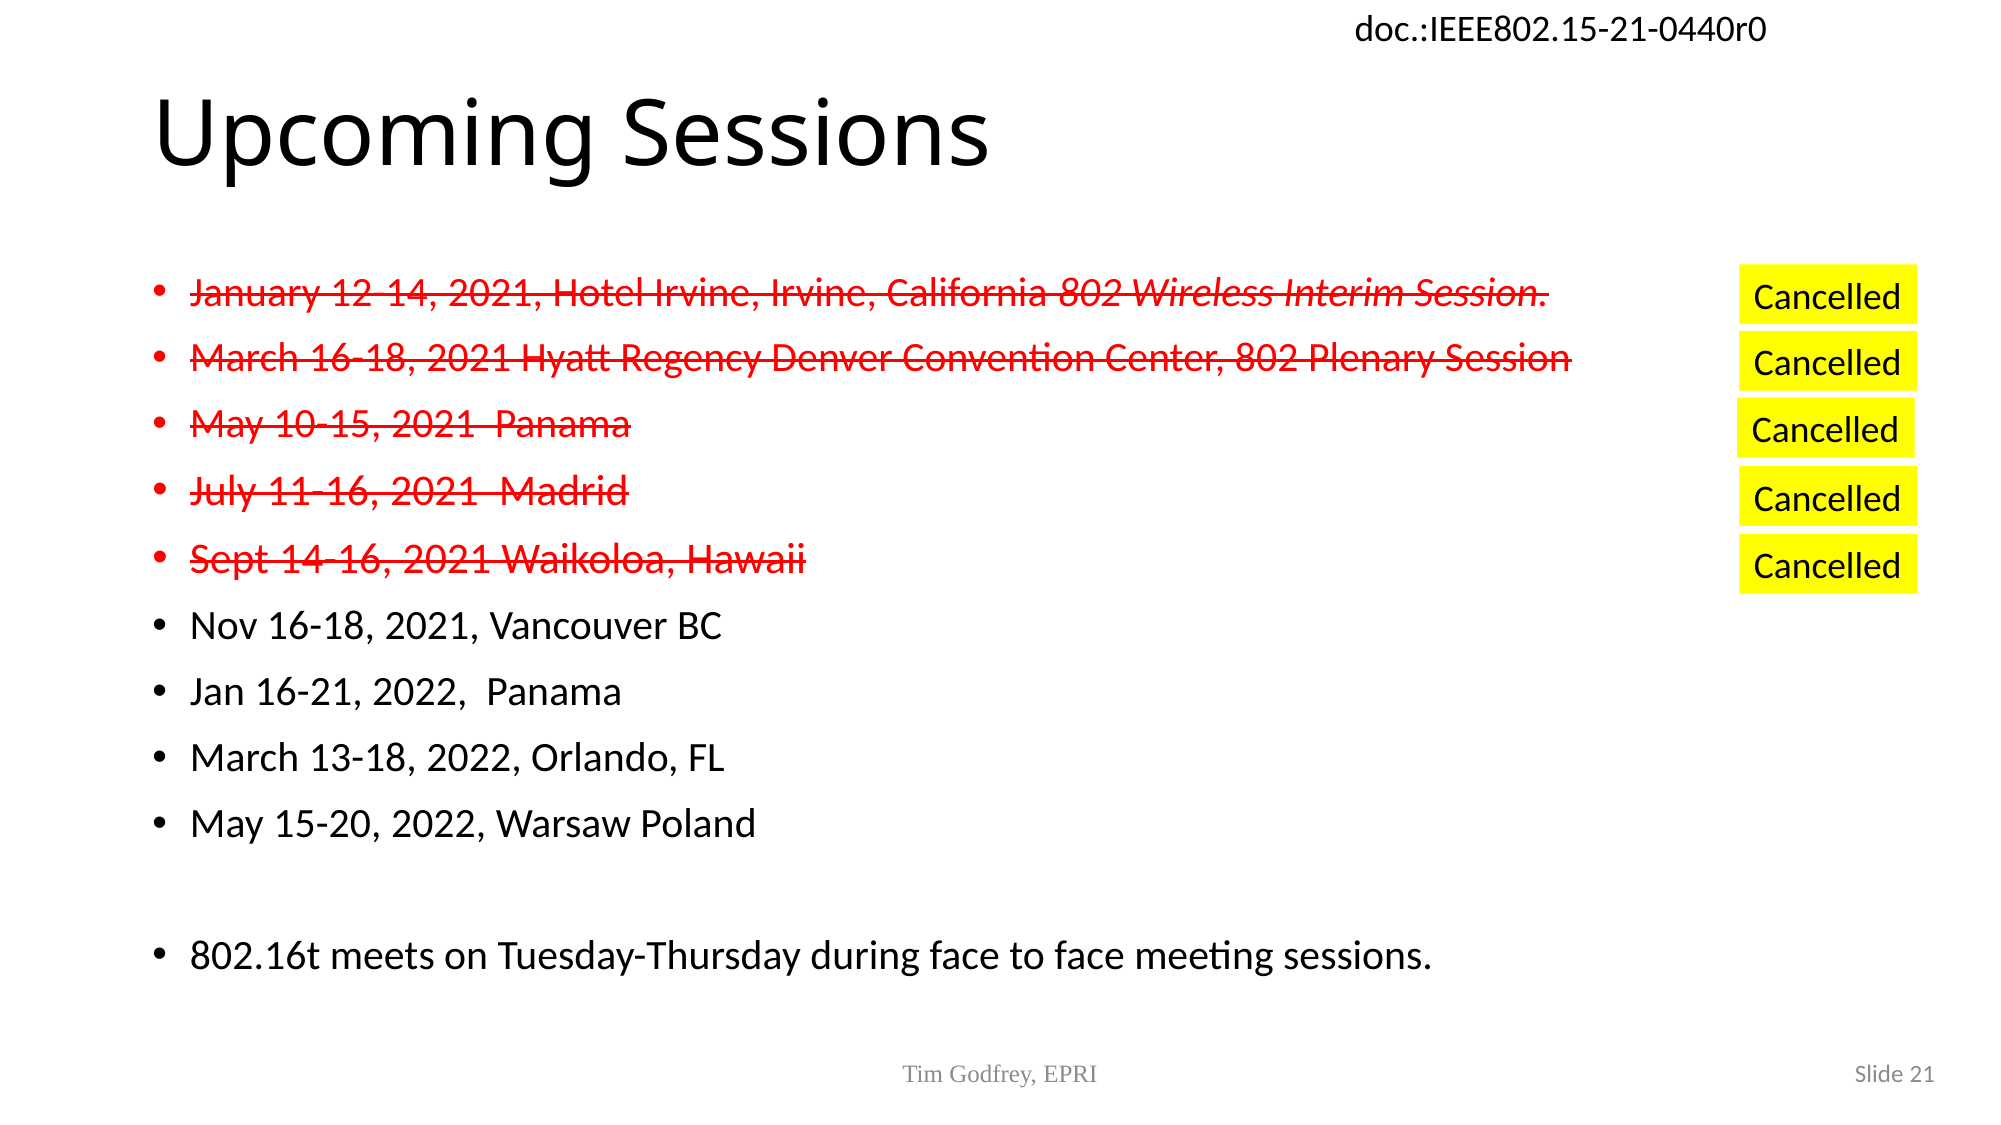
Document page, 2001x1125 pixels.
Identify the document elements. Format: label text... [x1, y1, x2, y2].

slide_number Slide 21 [1462, 1042, 1950, 1103]
text_box Cancelled [1739, 466, 1917, 526]
list January 12-14, 2021, Hotel Irvine, Irvine, California 802 Wireless Interim Session. March 16-18, 2021 Hyatt Regency Denver Convention Center, 802 Plenary Session May 10-15, 2021 Panama July 11-16, 2021 Madrid Sept 14-16, 2021 Waikoloa, Hawaii Nov 16-18, 2021, Vancouver BC Jan 16-21, 2022, Panama March 13-18, 2022, Orlando, FL May 15-20, 2022, Warsaw Poland 802.16t meets on Tuesday-Thursday during face to face meeting sessions. [137, 262, 1863, 1014]
title Upcoming Sessions [137, 59, 1863, 213]
footer Tim Godfrey, EPRI [662, 1042, 1338, 1103]
text_box Cancelled [1739, 264, 1917, 325]
text_box Cancelled [1739, 533, 1917, 594]
text_box Cancelled [1739, 330, 1917, 391]
text_box Cancelled [1737, 397, 1915, 458]
